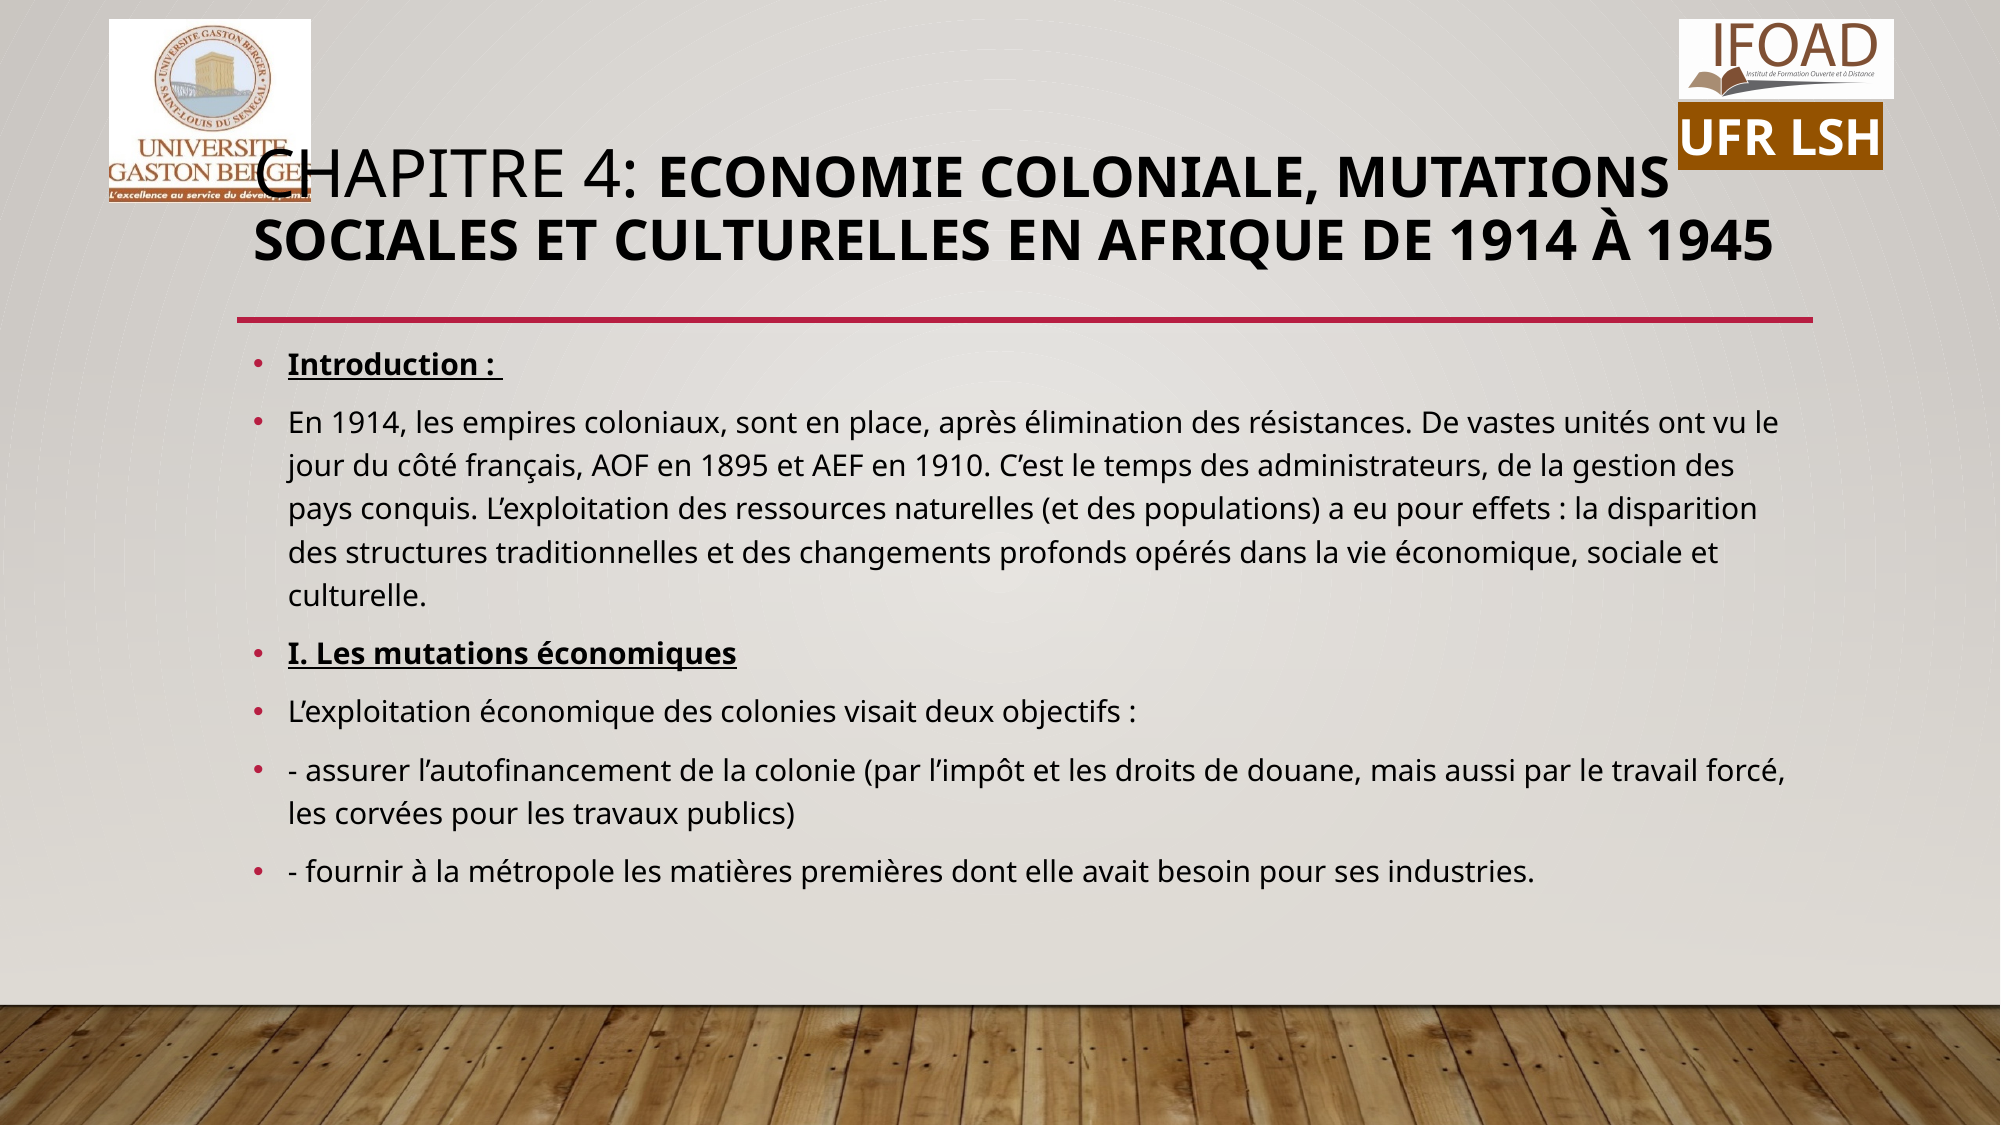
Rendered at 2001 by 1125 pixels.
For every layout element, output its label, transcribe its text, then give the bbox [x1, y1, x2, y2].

picture [1679, 19, 1894, 99]
list Introduction : En 1914, les empires coloniaux, sont en place, après élimination des résistances. De vastes unités ont vu le jour du côté français, AOF en 1895 et AEF en 1910. C’est le temps des administrateurs, de la gestion des pays conquis. L’exploitation des ressources naturelles (et des populations) a eu pour effets : la disparition des structures traditionnelles et des changements profonds opérés dans la vie économique, sociale et culturelle. I. Les mutations économiques L’exploitation économique des colonies visait deux objectifs : - assurer l’autofinancement de la colonie (par l’impôt et les droits de douane, mais aussi par le travail forcé, les corvées pour les travaux publics) - fournir à la métropole les matières premières dont elle avait besoin pour ses industries. [238, 330, 1814, 897]
picture [0, 1005, 2000, 1125]
picture [109, 19, 311, 203]
title Chapitre 4: ECONOMIE COLONIALE, MUTATIONS SOCIALES ET CULTURELLES EN AFRIQUE DE 1914 à 1945 [238, 131, 1814, 305]
